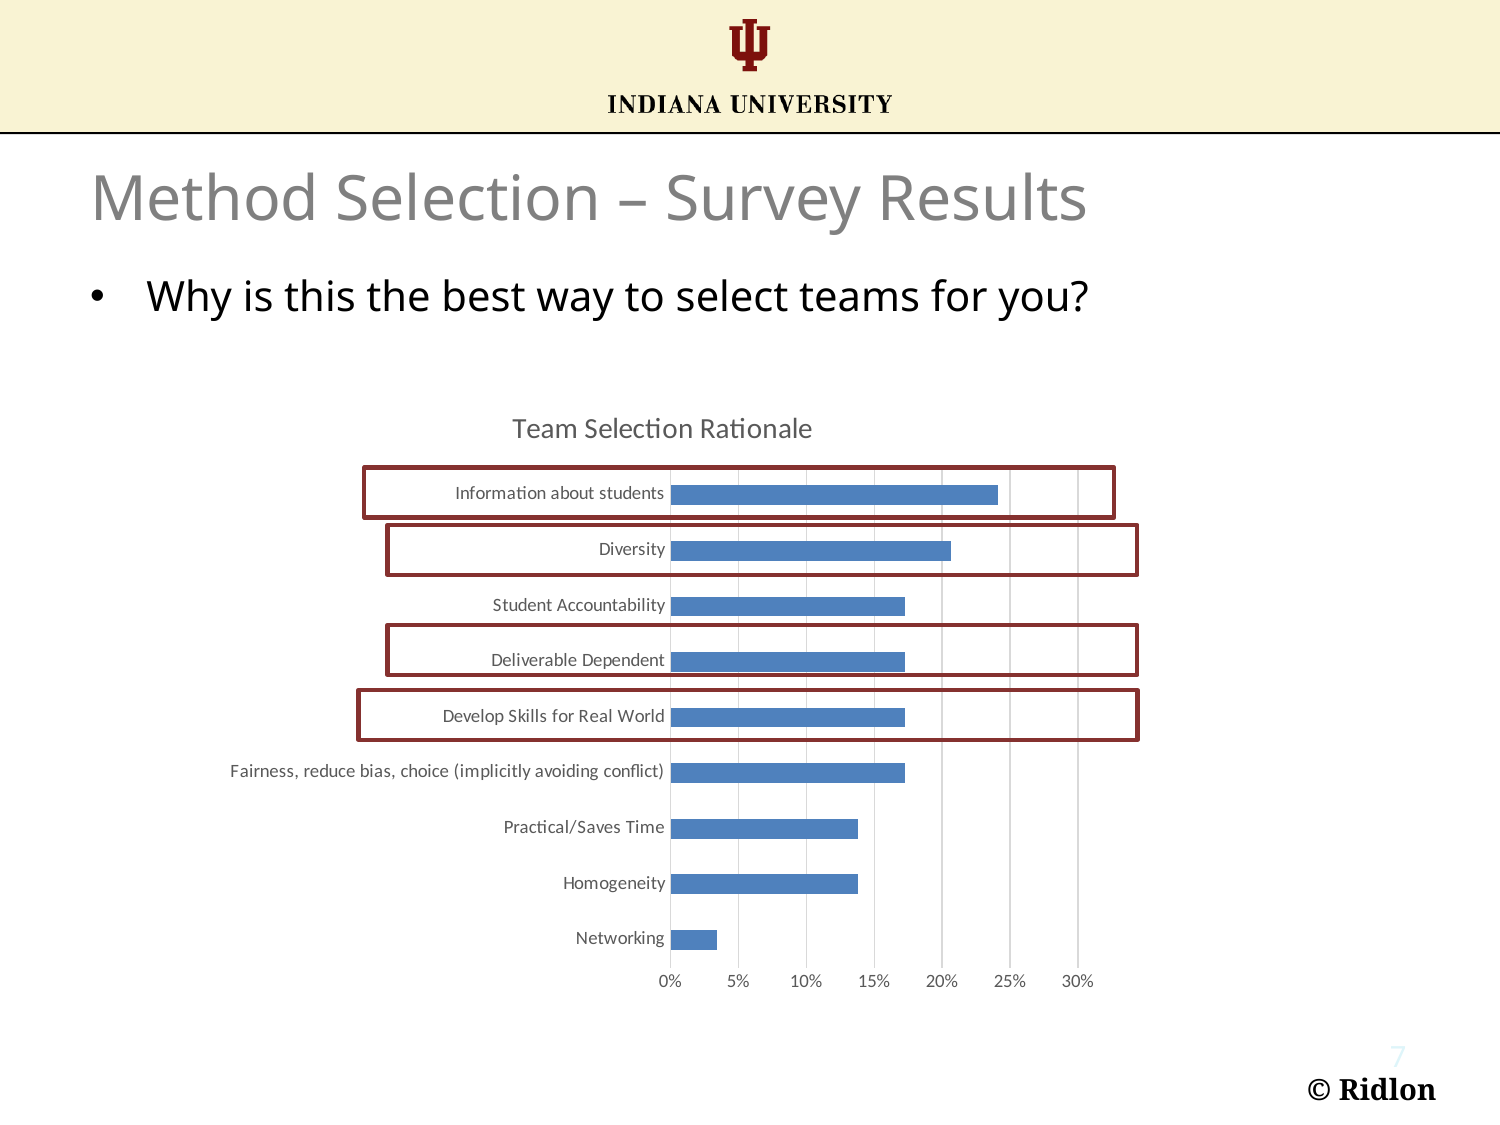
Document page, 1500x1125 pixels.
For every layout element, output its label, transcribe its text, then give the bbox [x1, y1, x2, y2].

list Why is this the best way to select teams for you? [75, 262, 1425, 1005]
text_box [1116, 523, 1139, 577]
picture [608, 19, 892, 113]
text_box [1116, 623, 1139, 677]
chart [212, 387, 1113, 1006]
title Method Selection – Survey Results [75, 128, 1425, 262]
text_box [1116, 688, 1140, 742]
